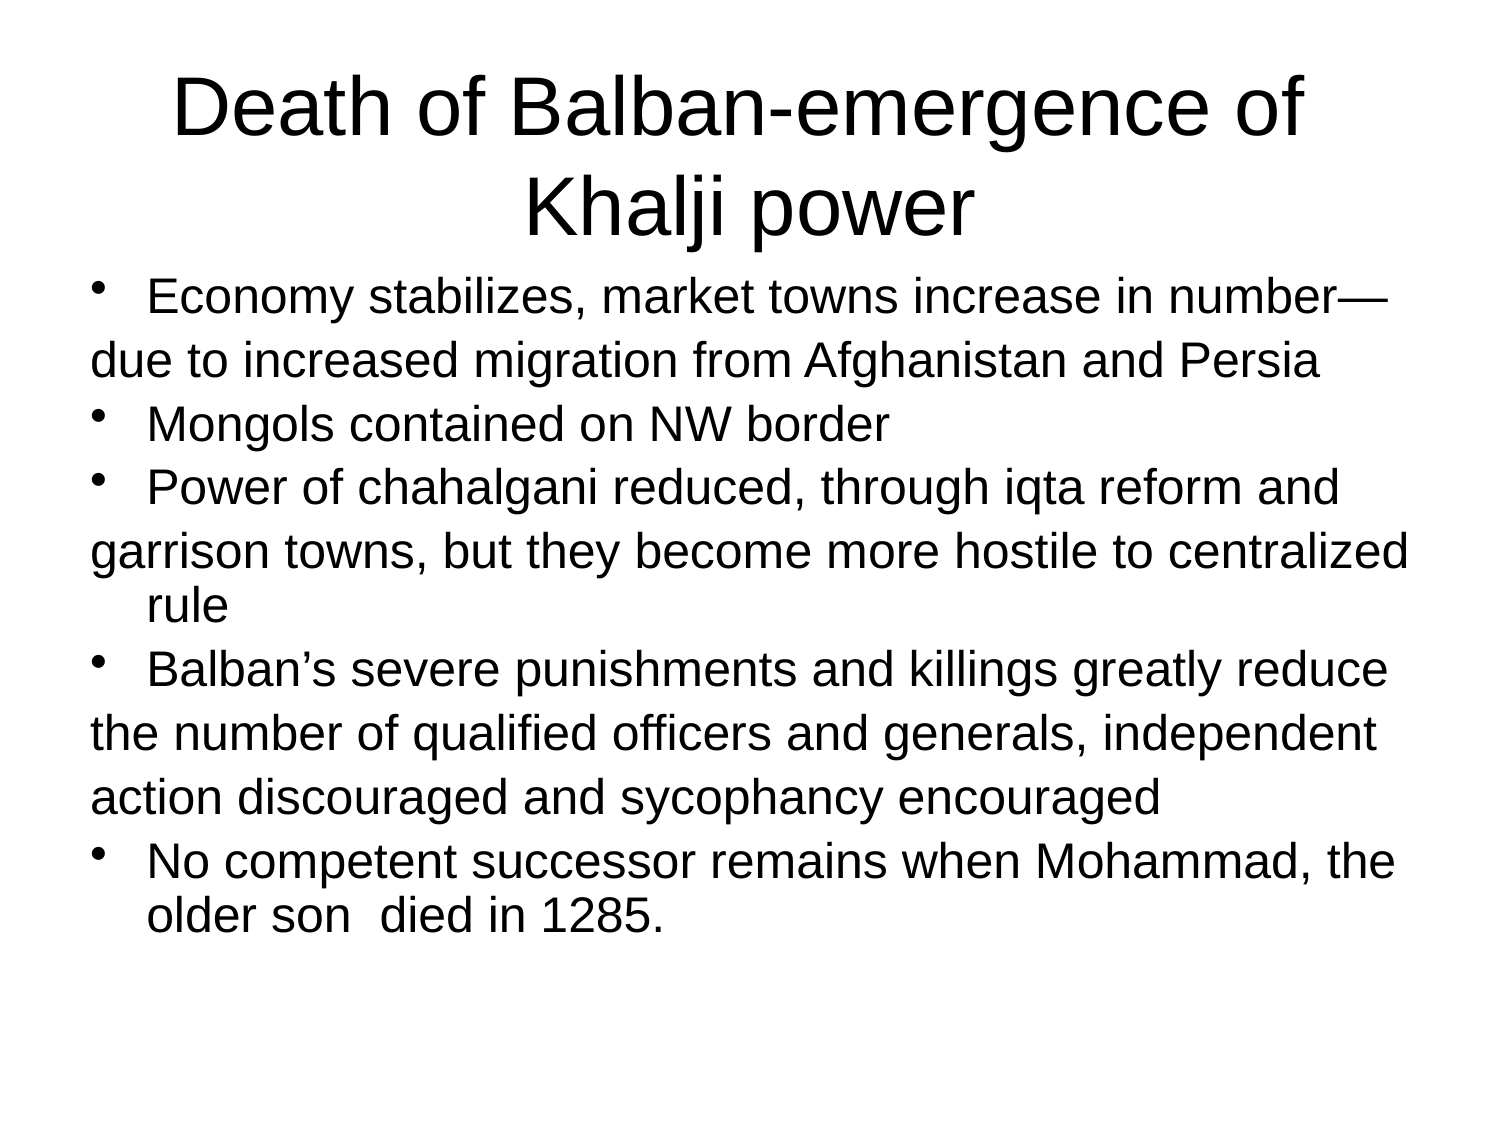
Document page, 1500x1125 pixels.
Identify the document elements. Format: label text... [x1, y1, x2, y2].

title Death of Balban-emergence of Khalji power [75, 45, 1425, 233]
list Economy stabilizes, market towns increase in number— due to increased migration from Afghanistan and Persia Mongols contained on NW border Power of chahalgani reduced, through iqta reform and garrison towns, but they become more hostile to centralized rule Balban’s severe punishments and killings greatly reduce the number of qualified officers and generals, independent action discouraged and sycophancy encouraged No competent successor remains when Mohammad, the older son died in 1285. [75, 262, 1454, 1005]
